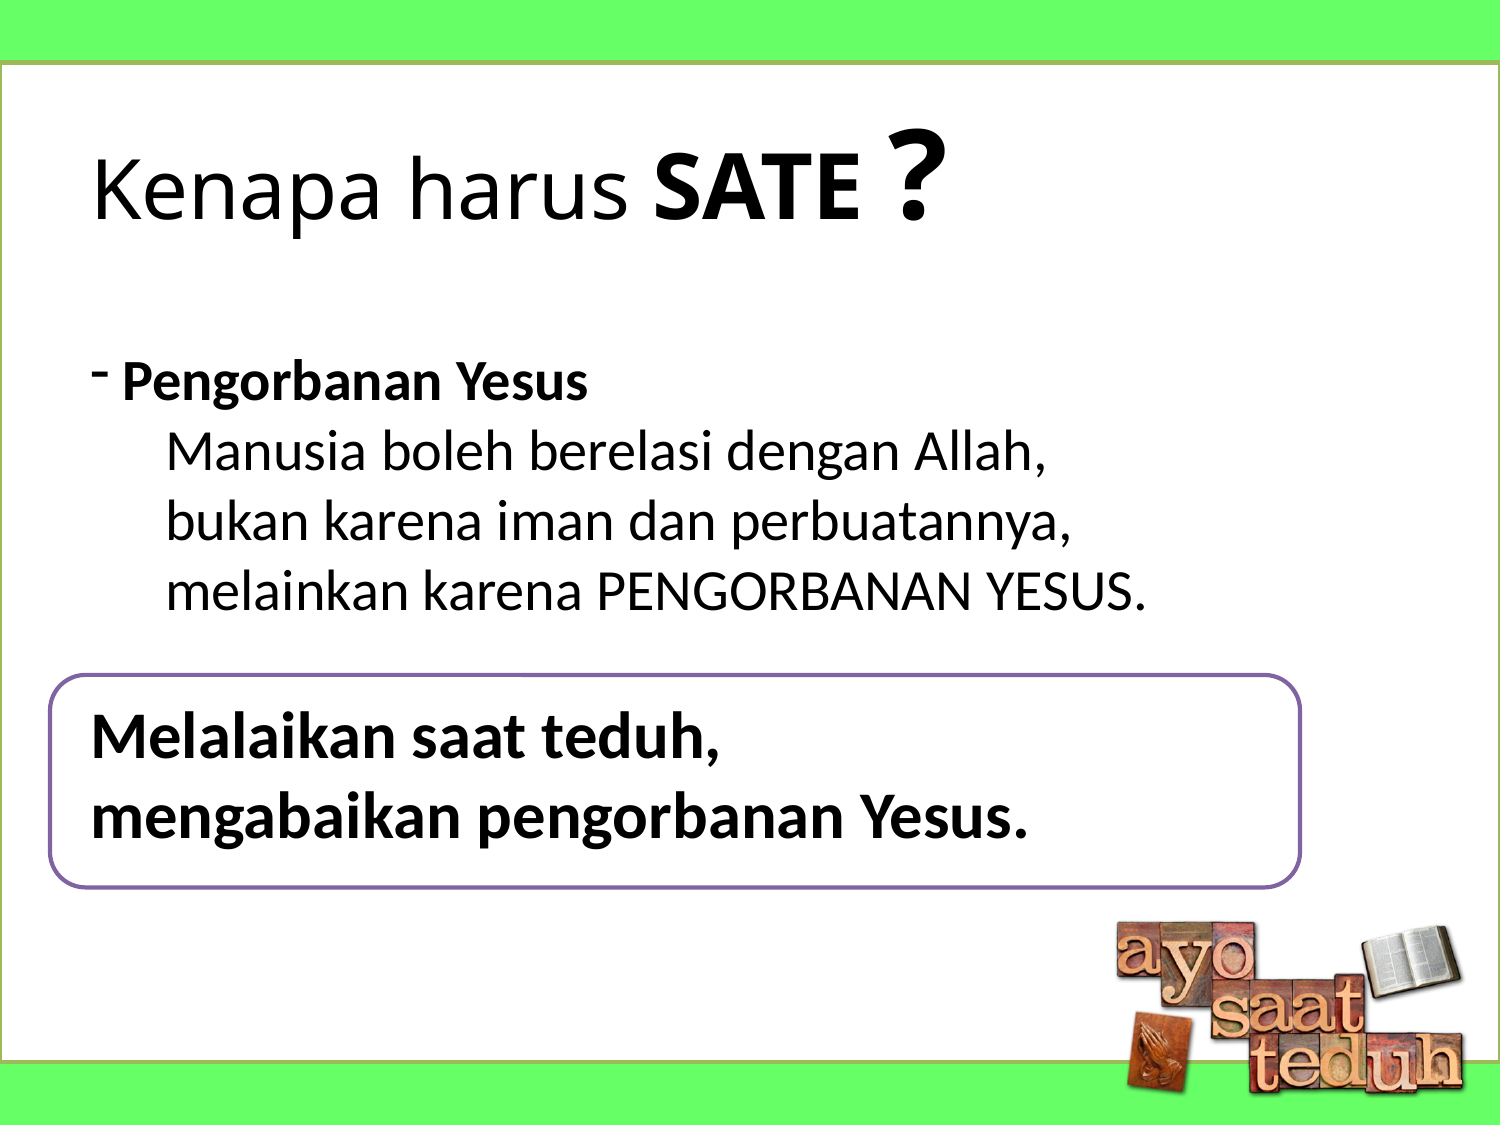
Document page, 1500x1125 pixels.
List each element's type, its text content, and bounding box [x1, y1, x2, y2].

picture [1112, 918, 1469, 1098]
text_box [0, 60, 1500, 1064]
text_box [47, 672, 1303, 890]
text_box Kenapa harus SATE ? [74, 12, 1425, 238]
text_box Pengorbanan Yesus Manusia boleh berelasi dengan Allah, bukan karena iman dan perbuatannya, melainkan karena PENGORBANAN YESUS. Melalaikan saat teduh, mengabaikan pengorbanan Yesus. [74, 299, 1425, 1025]
